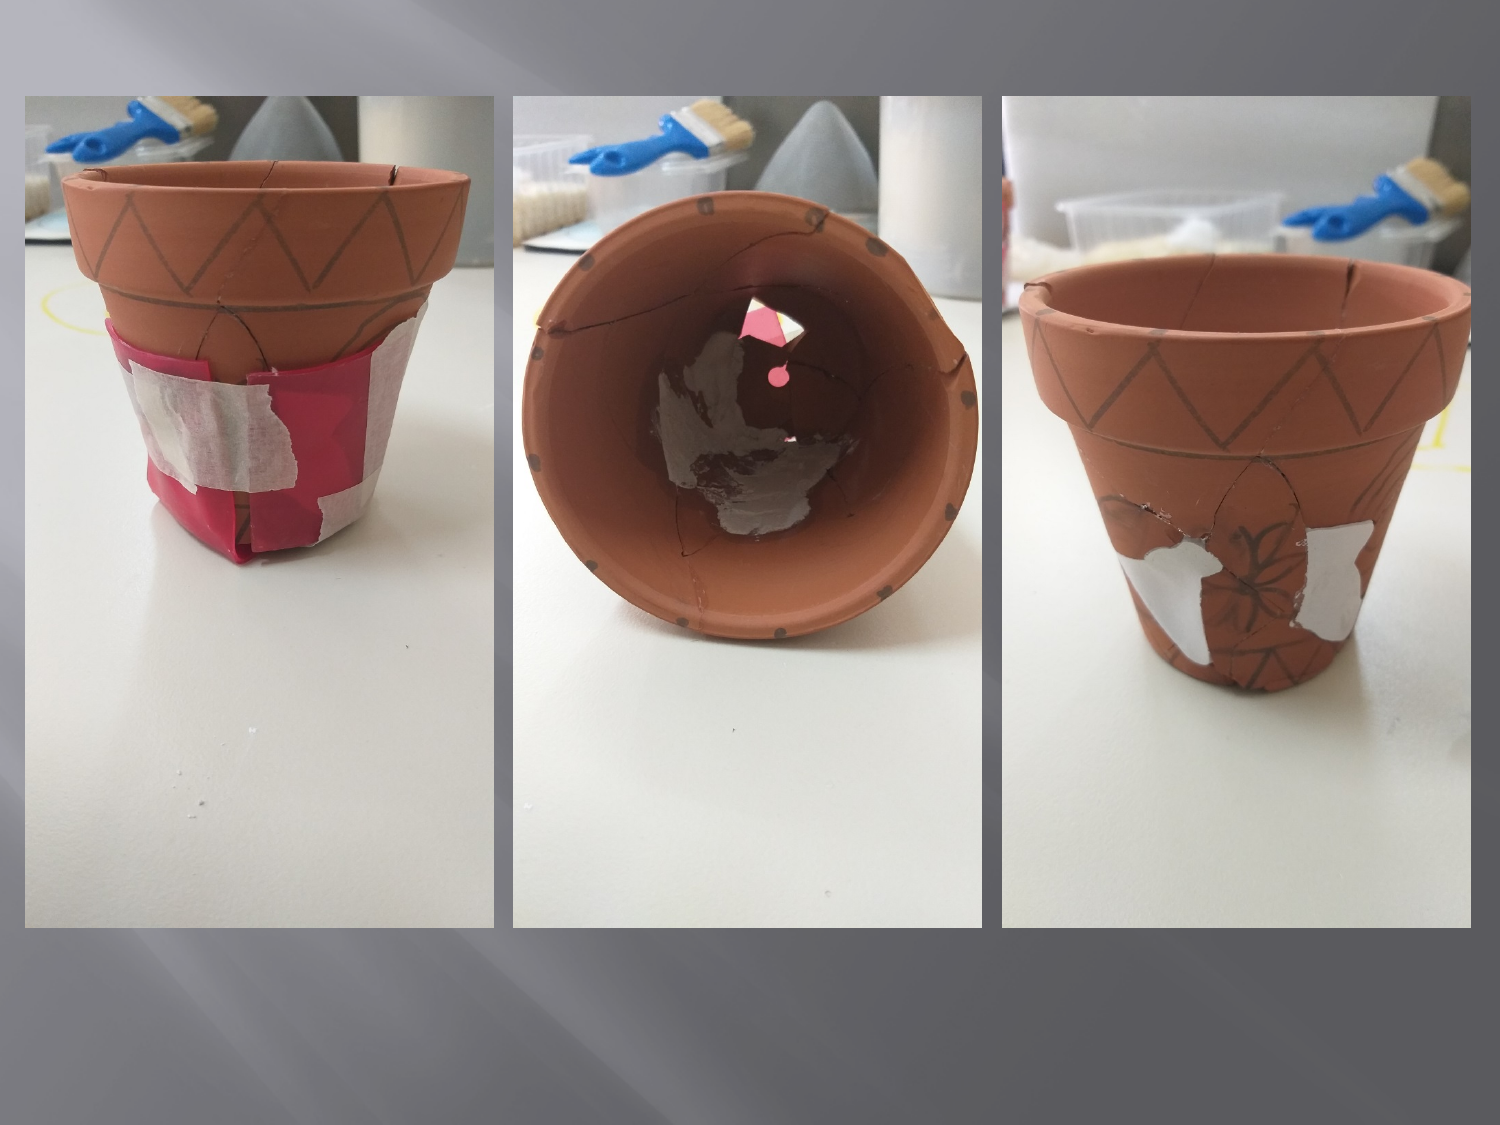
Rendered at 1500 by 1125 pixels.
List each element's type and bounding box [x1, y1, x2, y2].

picture [1002, 96, 1471, 929]
picture [25, 96, 494, 929]
picture [513, 96, 982, 929]
